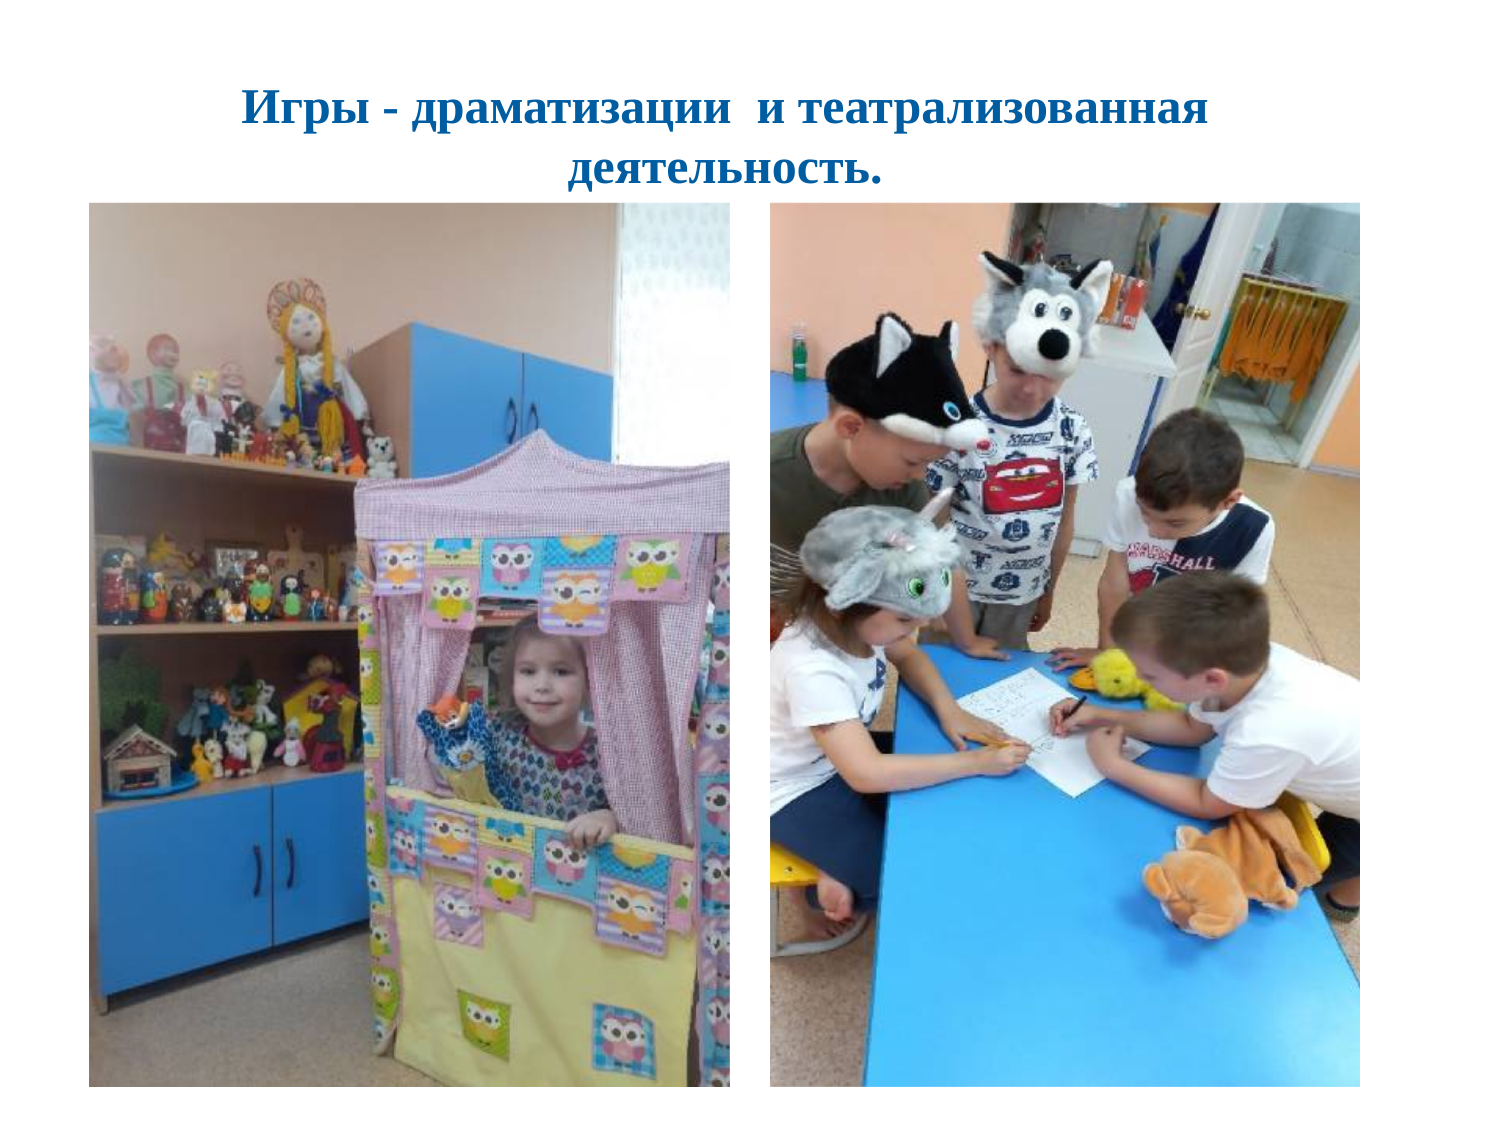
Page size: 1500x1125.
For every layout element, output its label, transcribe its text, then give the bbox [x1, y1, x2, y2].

picture [0, 204, 1500, 1087]
text_box Игры - драматизации и театрализованная деятельность. [128, 66, 1322, 202]
